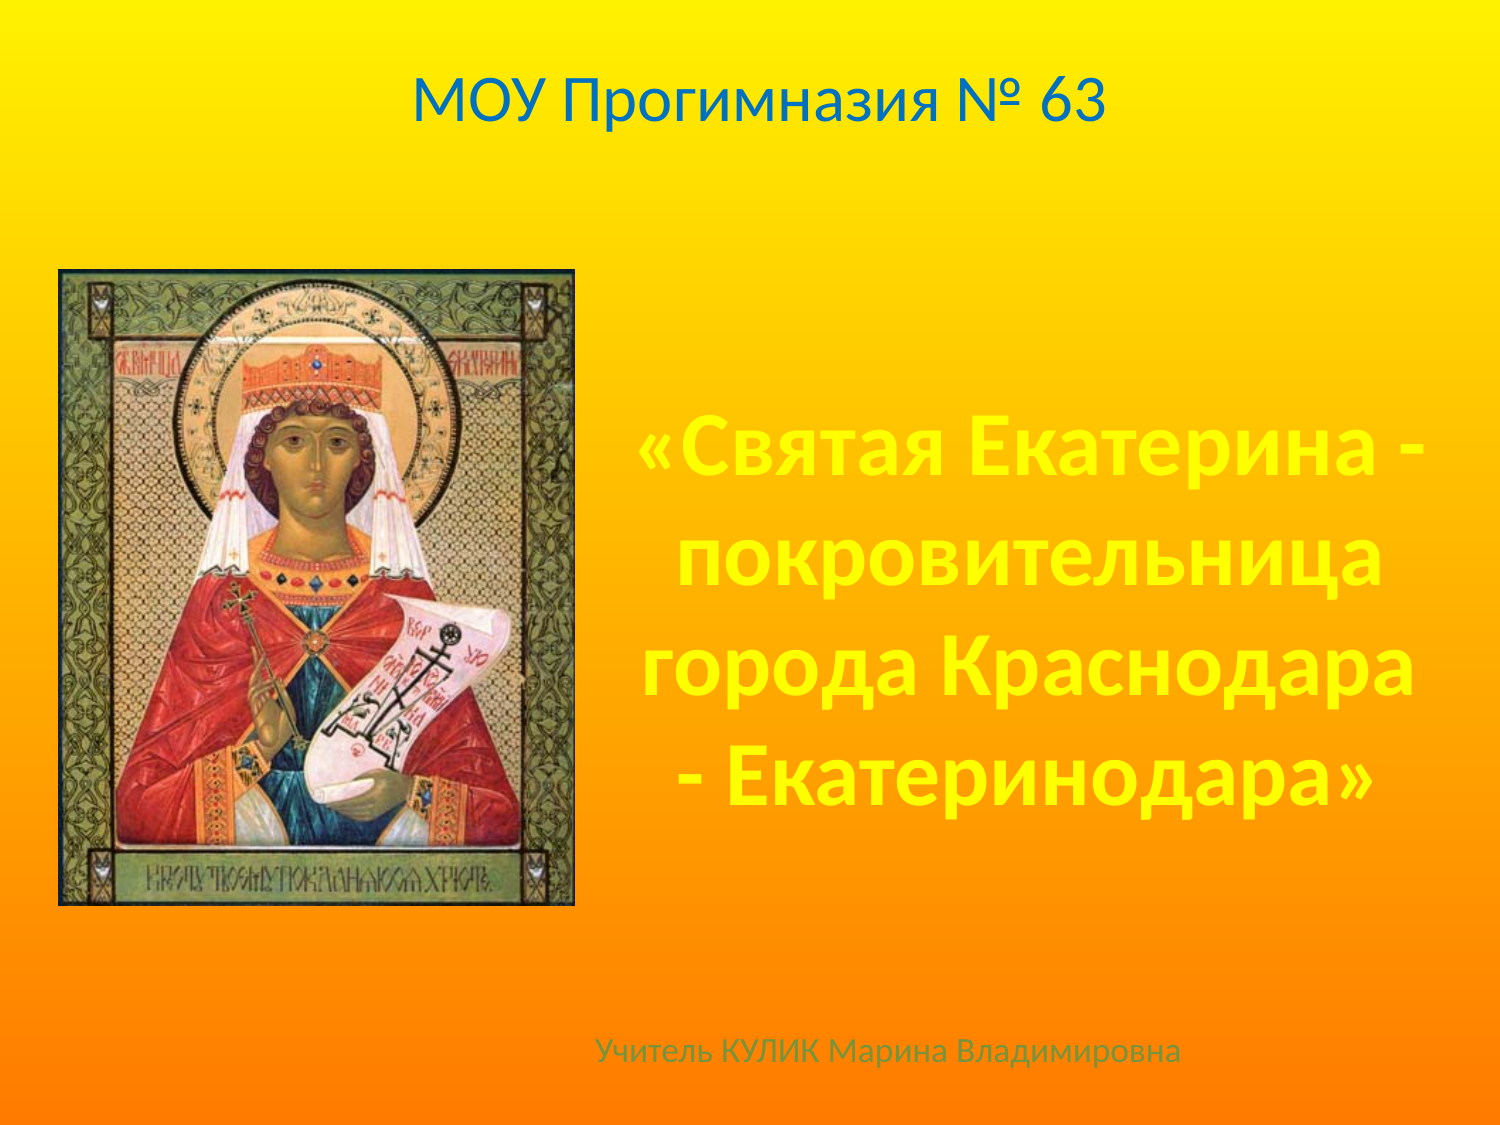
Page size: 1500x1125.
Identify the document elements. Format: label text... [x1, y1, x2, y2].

subtitle МОУ Прогимназия № 63 [234, 46, 1285, 160]
title «Святая Екатерина - покровительница города Краснодара - Екатеринодара» [609, 339, 1451, 868]
text_box Учитель КУЛИК Марина Владимировна [363, 1019, 1414, 1078]
picture [58, 269, 575, 906]
